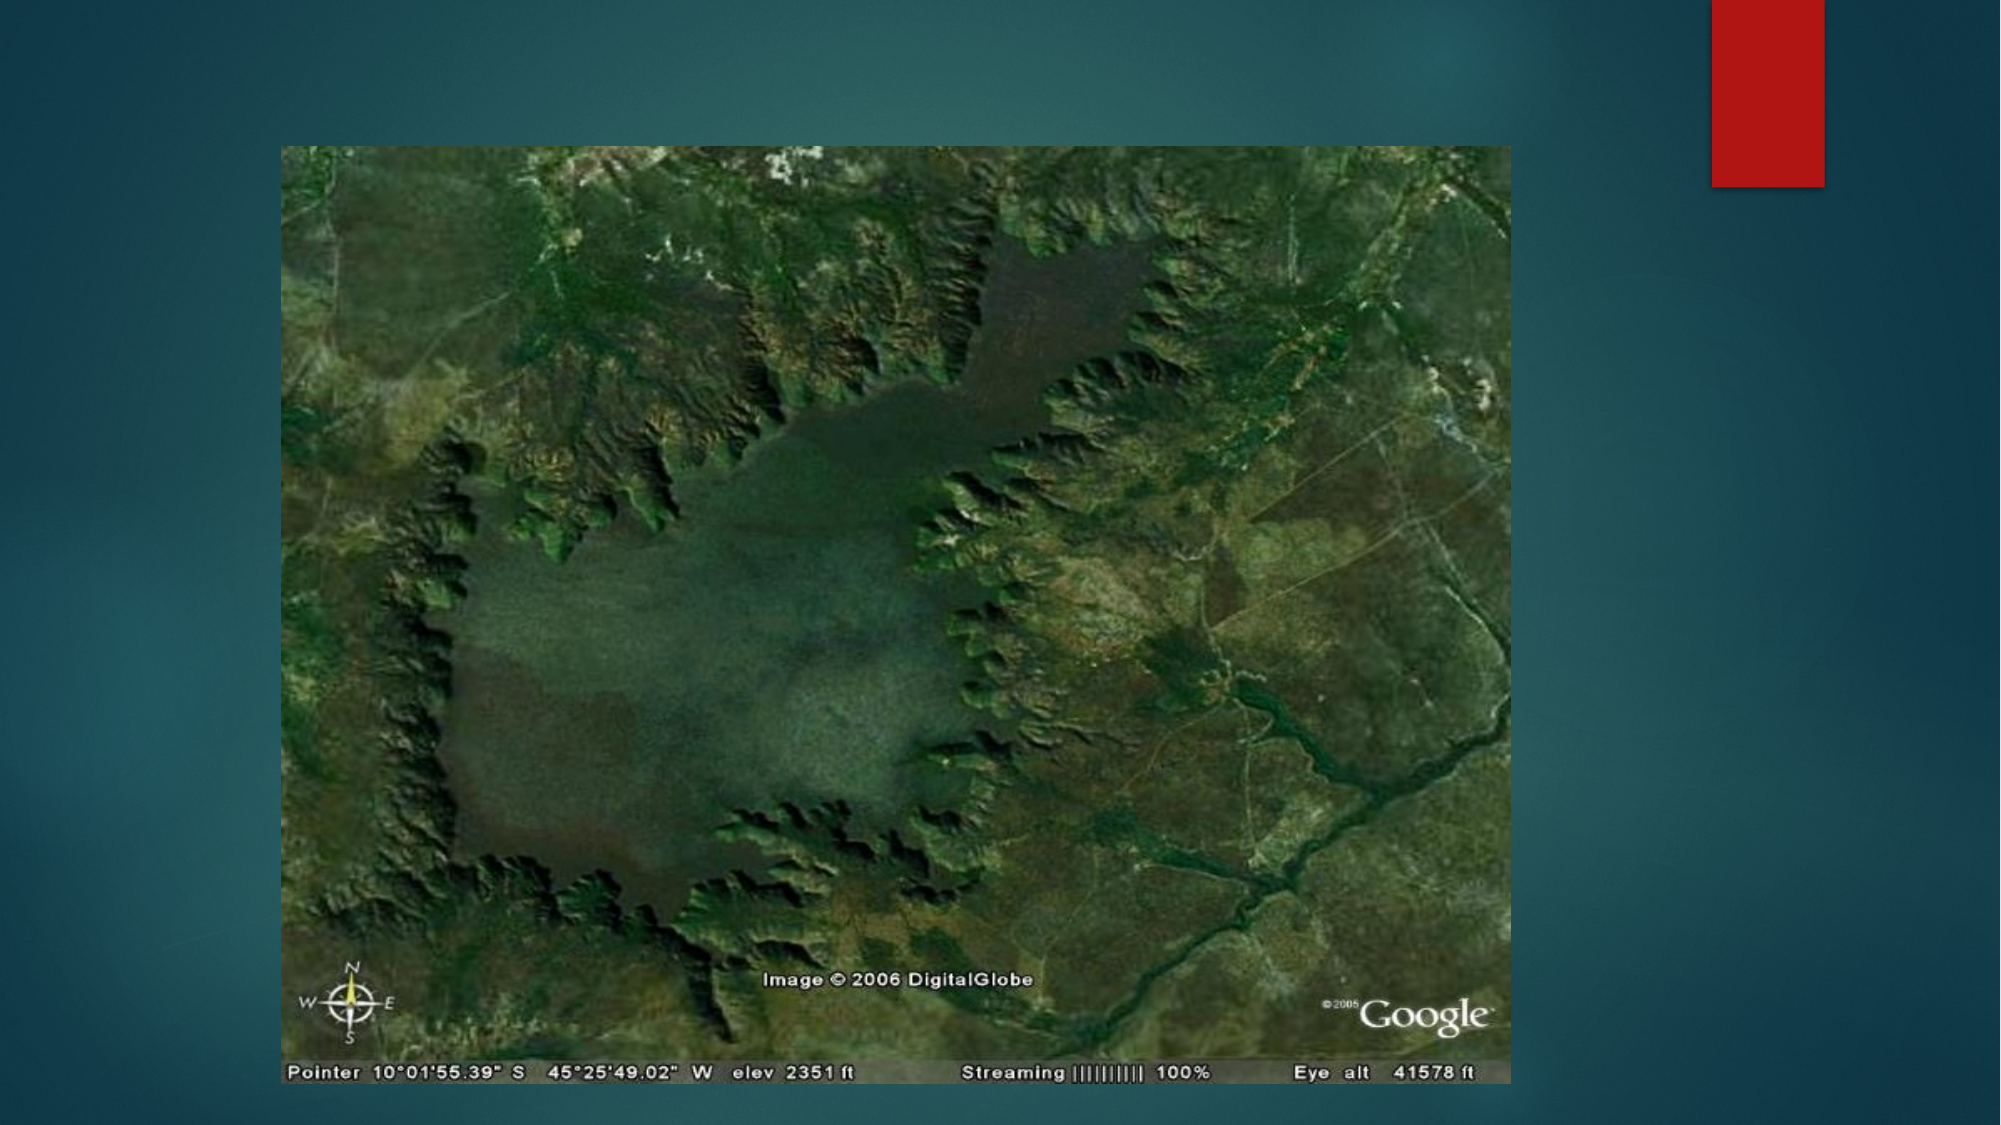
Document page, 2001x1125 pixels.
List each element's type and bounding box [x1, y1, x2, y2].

picture [0, 0, 1576, 1125]
